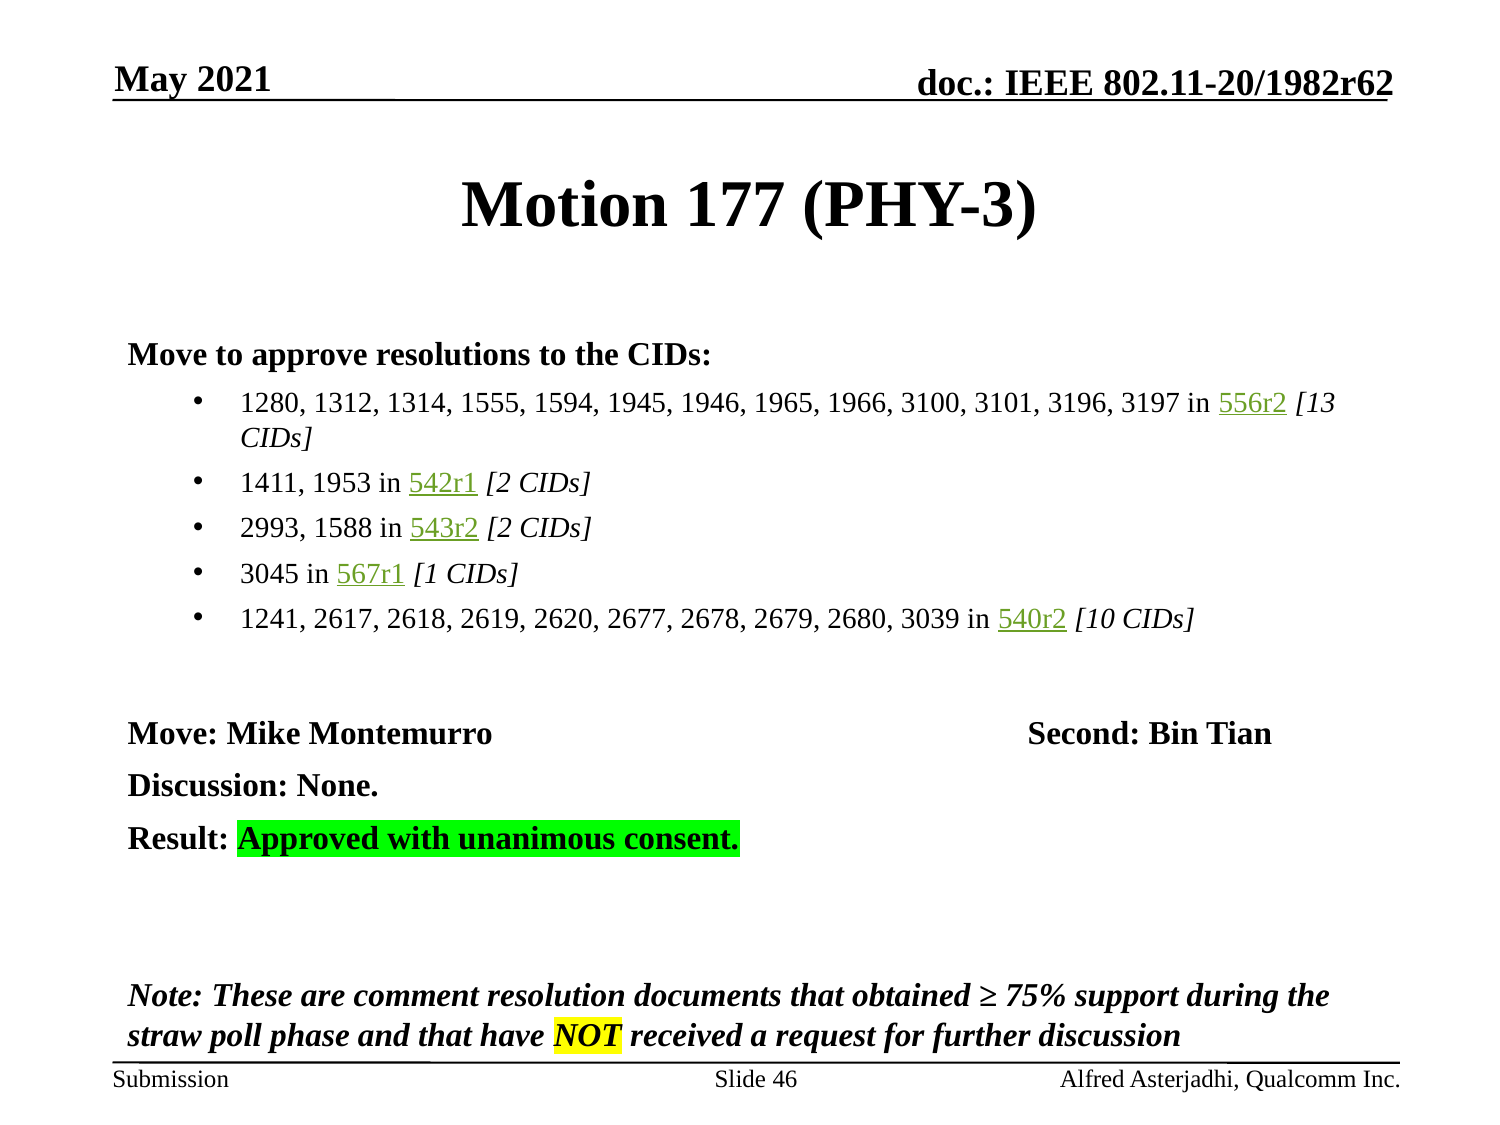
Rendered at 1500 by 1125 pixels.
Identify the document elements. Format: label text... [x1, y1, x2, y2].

title Motion 177 (PHY-3) [112, 112, 1388, 288]
slide_number Slide 46 [712, 1061, 800, 1123]
footer Alfred Asterjadhi, Qualcomm Inc. [878, 1061, 1402, 1093]
list Move to approve resolutions to the CIDs: 1280, 1312, 1314, 1555, 1594, 1945, 1946, 1965, 1966, 3100, 3101, 3196, 3197 in 556r2 [13 CIDs] 1411, 1953 in 542r1 [2 CIDs] 2993, 1588 in 543r2 [2 CIDs] 3045 in 567r1 [1 CIDs] 1241, 2617, 2618, 2619, 2620, 2677, 2678, 2679, 2680, 3039 in 540r2 [10 CIDs] Move: Mike Montemurro Second: Bin Tian Discussion: None. Result: Approved with unanimous consent. Note: These are comment resolution documents that obtained ≥ 75% support during the straw poll phase and that have NOT received a request for further discussion [112, 324, 1388, 1063]
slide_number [114, 54, 423, 100]
